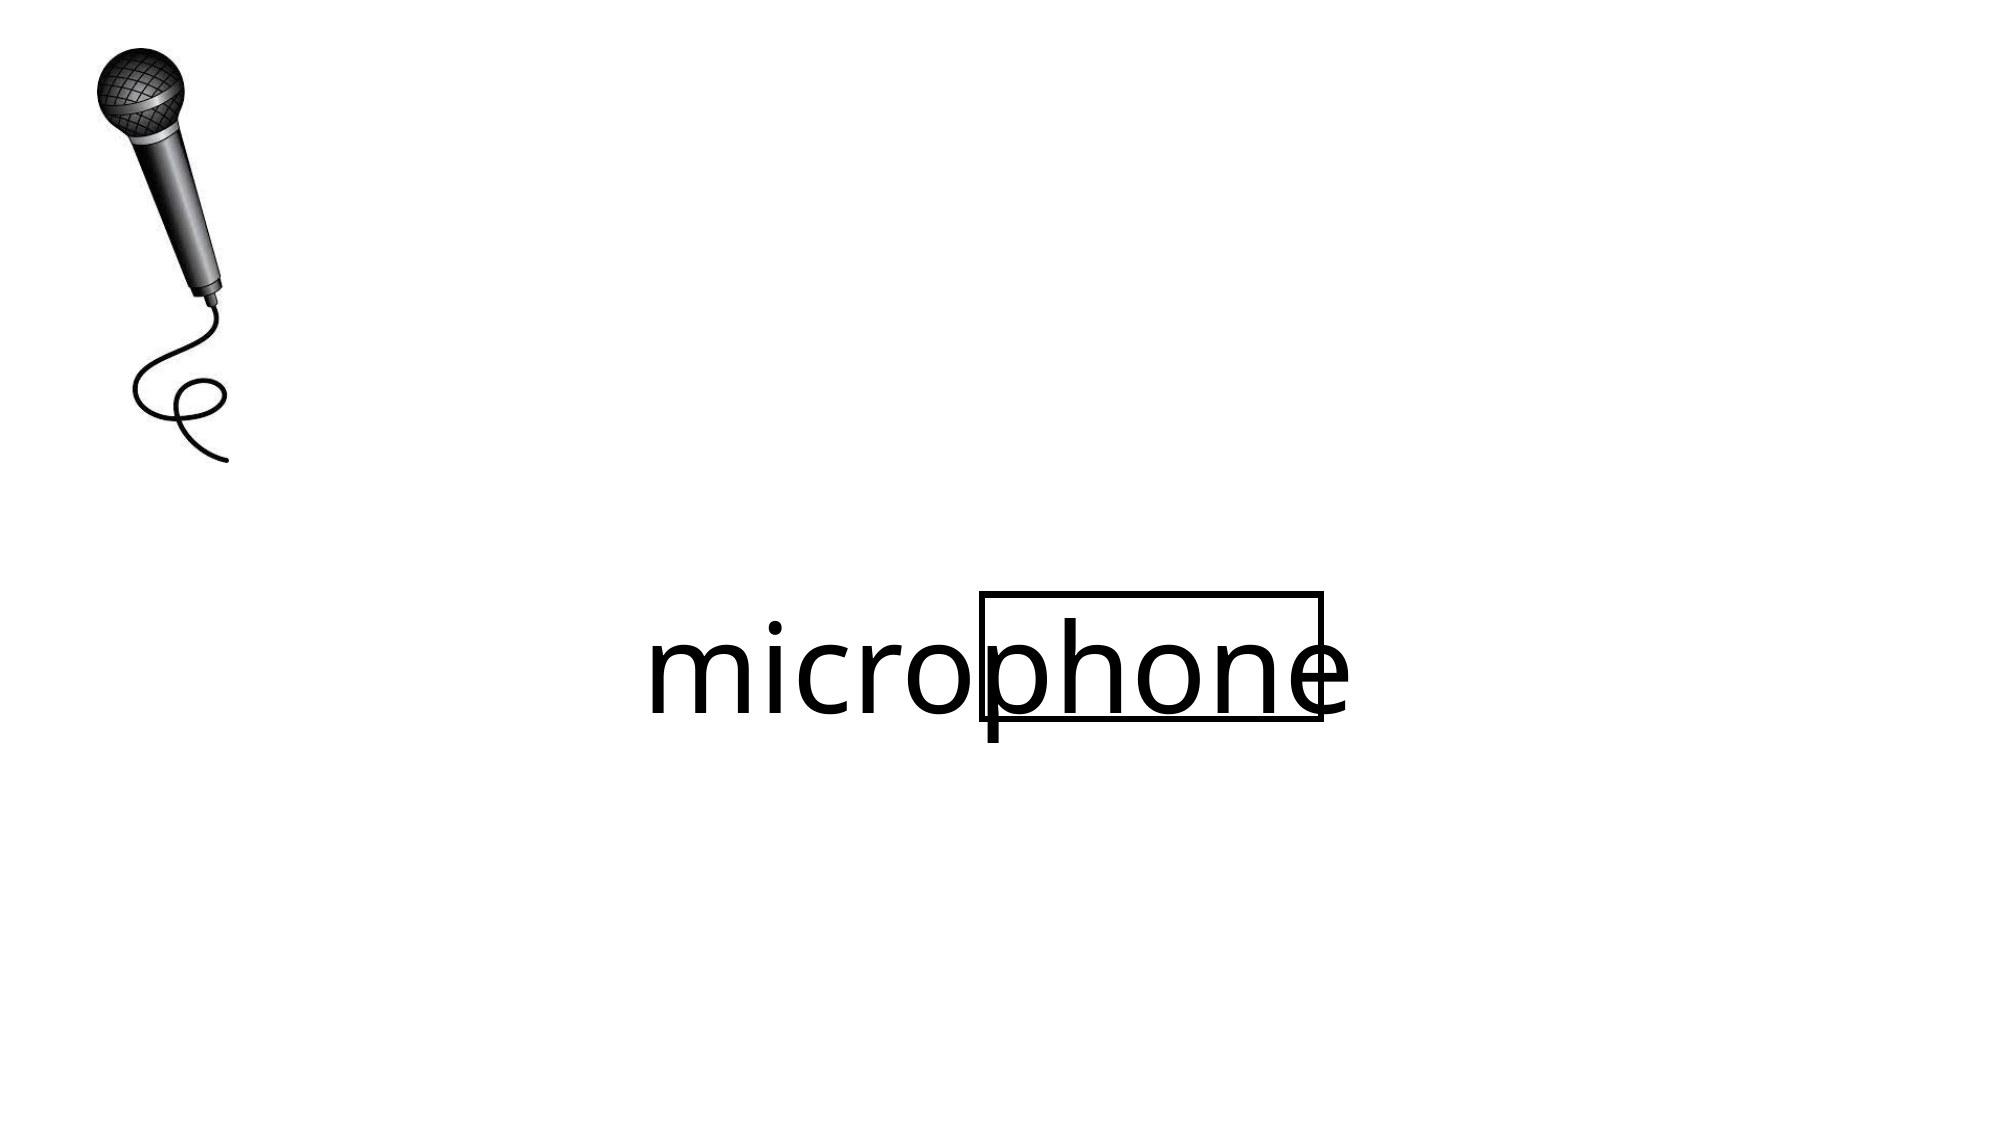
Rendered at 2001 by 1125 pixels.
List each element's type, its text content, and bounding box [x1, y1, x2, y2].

title microphone [136, 505, 1862, 749]
picture [97, 48, 229, 464]
text_box [981, 594, 1322, 720]
